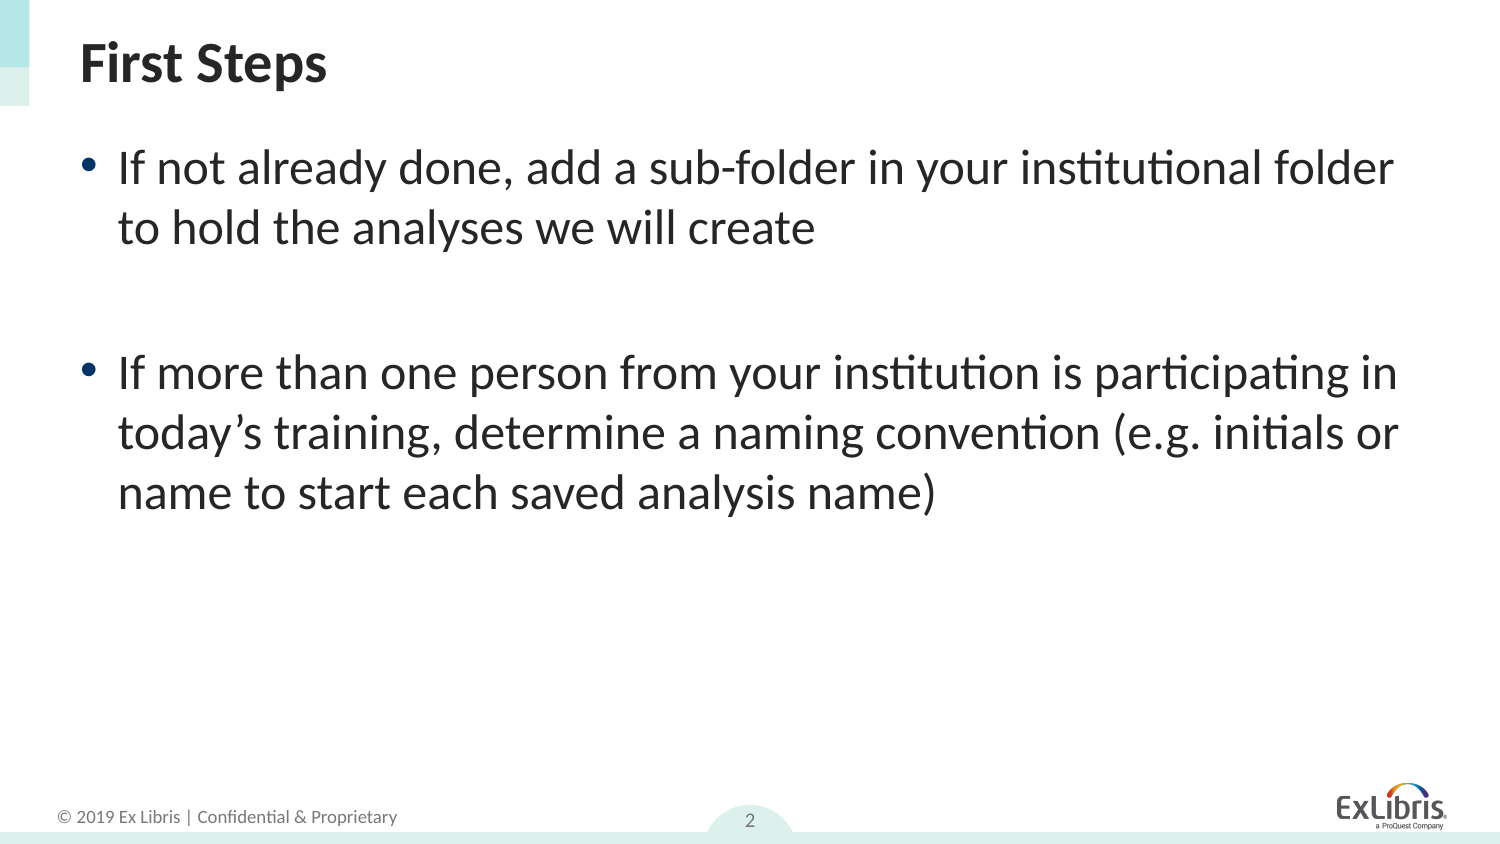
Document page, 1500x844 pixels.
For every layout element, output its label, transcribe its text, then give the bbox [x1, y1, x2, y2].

title First Steps [64, 11, 1447, 107]
picture [1337, 783, 1447, 830]
list If not already done, add a sub-folder in your institutional folder to hold the analyses we will create If more than one person from your institution is participating in today’s training, determine a naming convention (e.g. initials or name to start each saved analysis name) [64, 126, 1447, 780]
slide_number 2 [705, 789, 795, 844]
